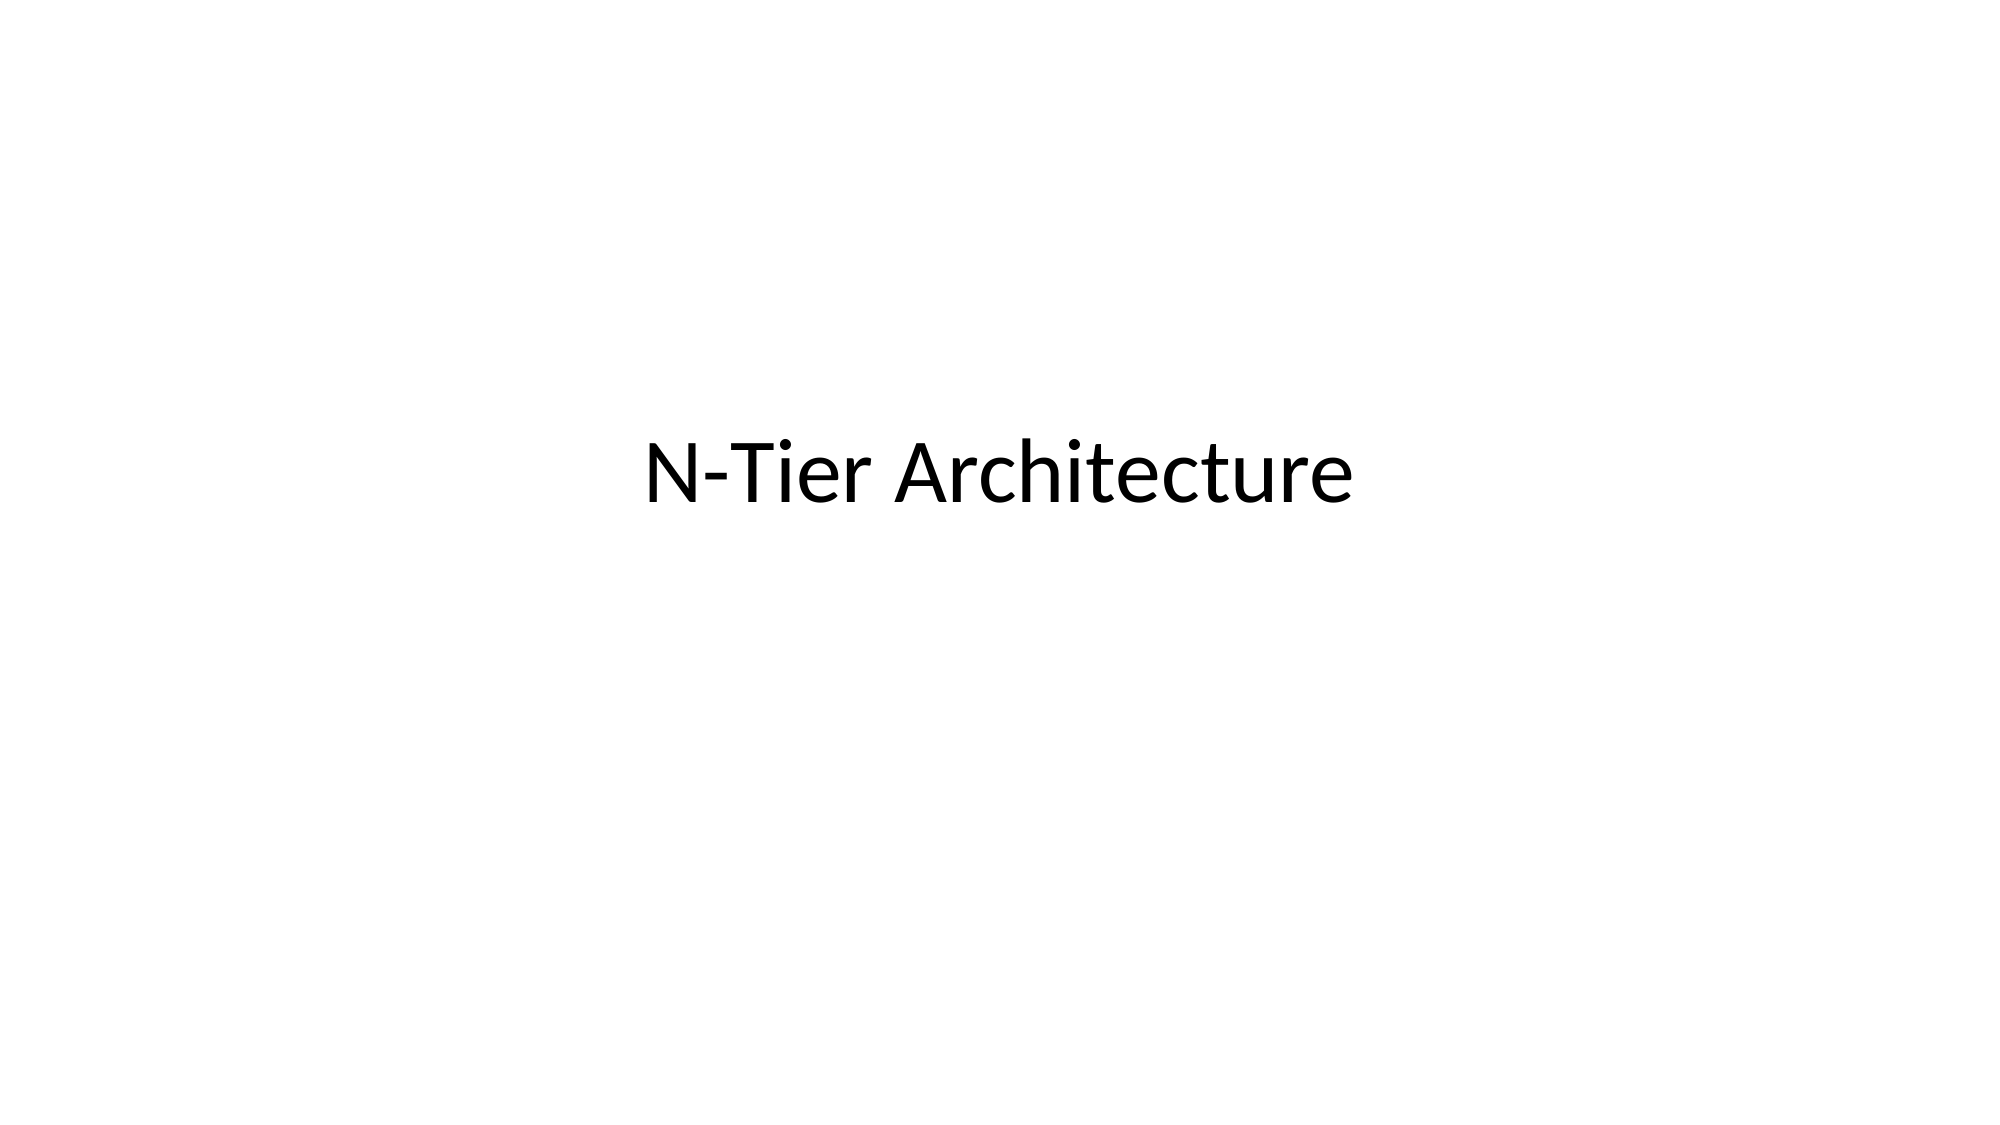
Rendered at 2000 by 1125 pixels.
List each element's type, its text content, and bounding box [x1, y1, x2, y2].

title N-Tier Architecture [150, 345, 1850, 587]
